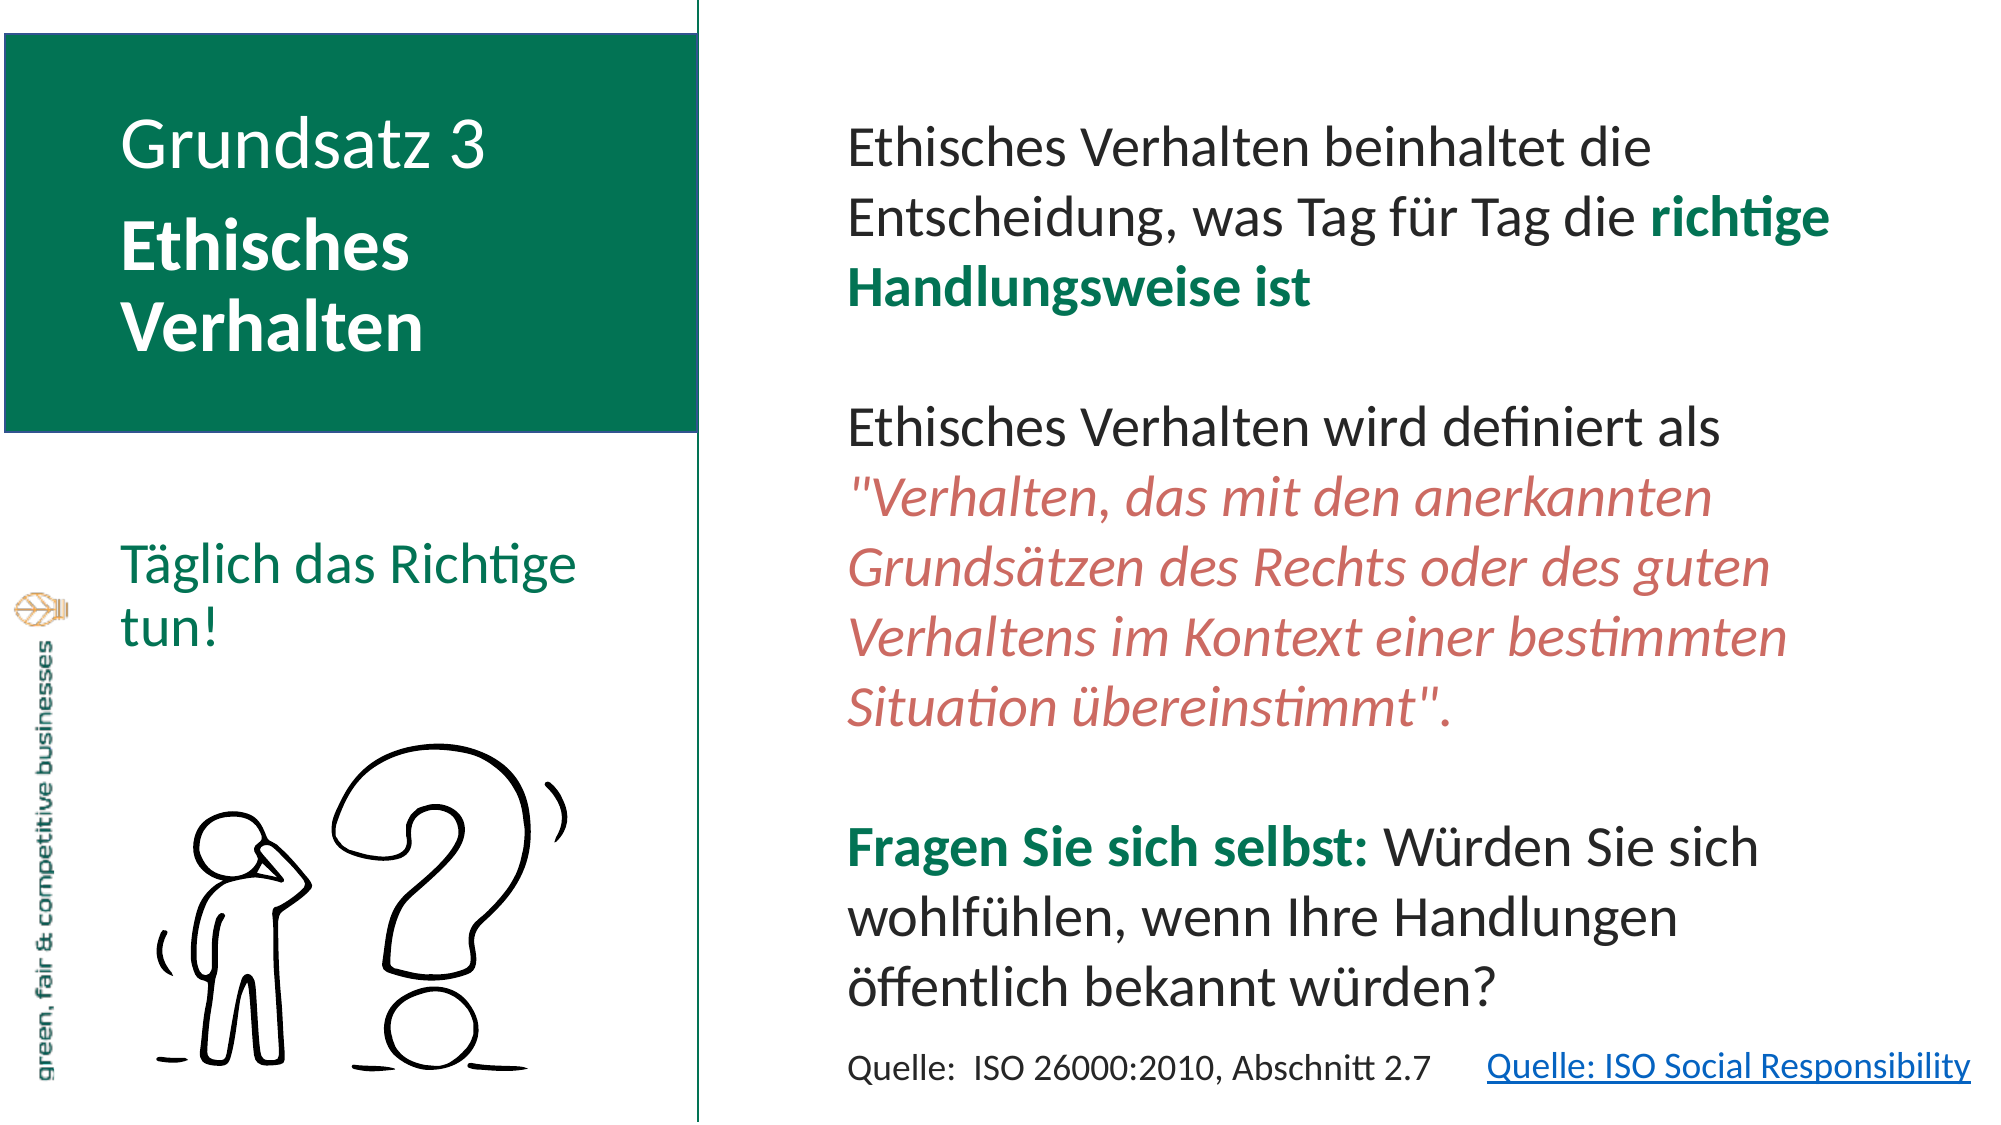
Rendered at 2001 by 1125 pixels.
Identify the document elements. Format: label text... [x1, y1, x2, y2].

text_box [156, 743, 568, 1072]
list Ethisches Verhalten beinhaltet die Entscheidung, was Tag für Tag die richtige Handlungsweise ist Ethisches Verhalten wird definiert als "Verhalten, das mit den anerkannten Grundsätzen des Rechts oder des guten Verhaltens im Kontext einer bestimmten Situation übereinstimmt". Fragen Sie sich selbst: Würden Sie sich wohlfühlen, wenn Ihre Handlungen öffentlich bekannt würden? Quelle: ISO 26000:2010, Abschnitt 2.7 [832, 100, 1861, 788]
list Grundsatz 3 Ethisches Verhalten Täglich das Richtige tun! [105, 96, 663, 1018]
picture [1, 583, 81, 1121]
text_box [4, 33, 698, 433]
text_box Quelle: ISO Social Responsibility [1471, 1033, 2000, 1094]
